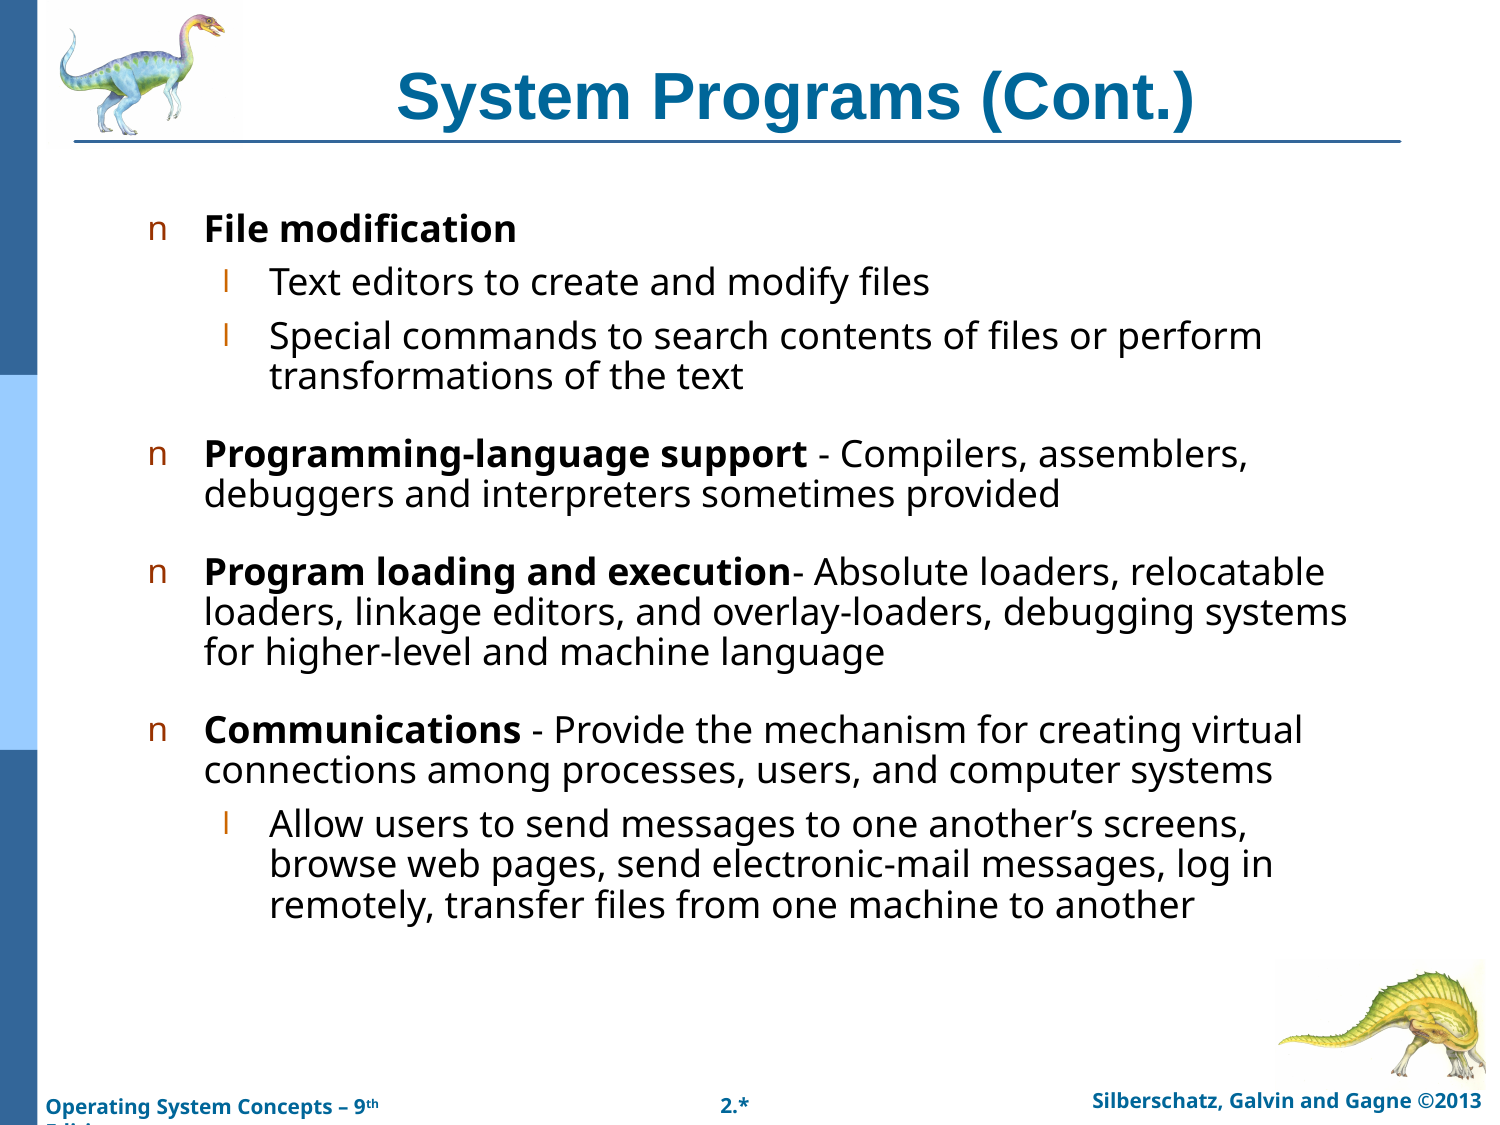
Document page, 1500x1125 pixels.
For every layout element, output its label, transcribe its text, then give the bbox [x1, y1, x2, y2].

picture [1275, 959, 1486, 1090]
picture [46, 0, 243, 149]
list File modification Text editors to create and modify files Special commands to search contents of files or perform transformations of the text Programming-language support - Compilers, assemblers, debuggers and interpreters sometimes provided Program loading and execution- Absolute loaders, relocatable loaders, linkage editors, and overlay-loaders, debugging systems for higher-level and machine language Communications - Provide the mechanism for creating virtual connections among processes, users, and computer systems Allow users to send messages to one another’s screens, browse web pages, send electronic-mail messages, log in remotely, transfer files from one machine to another [132, 202, 1392, 1054]
title System Programs (Cont.) [167, 45, 1425, 141]
